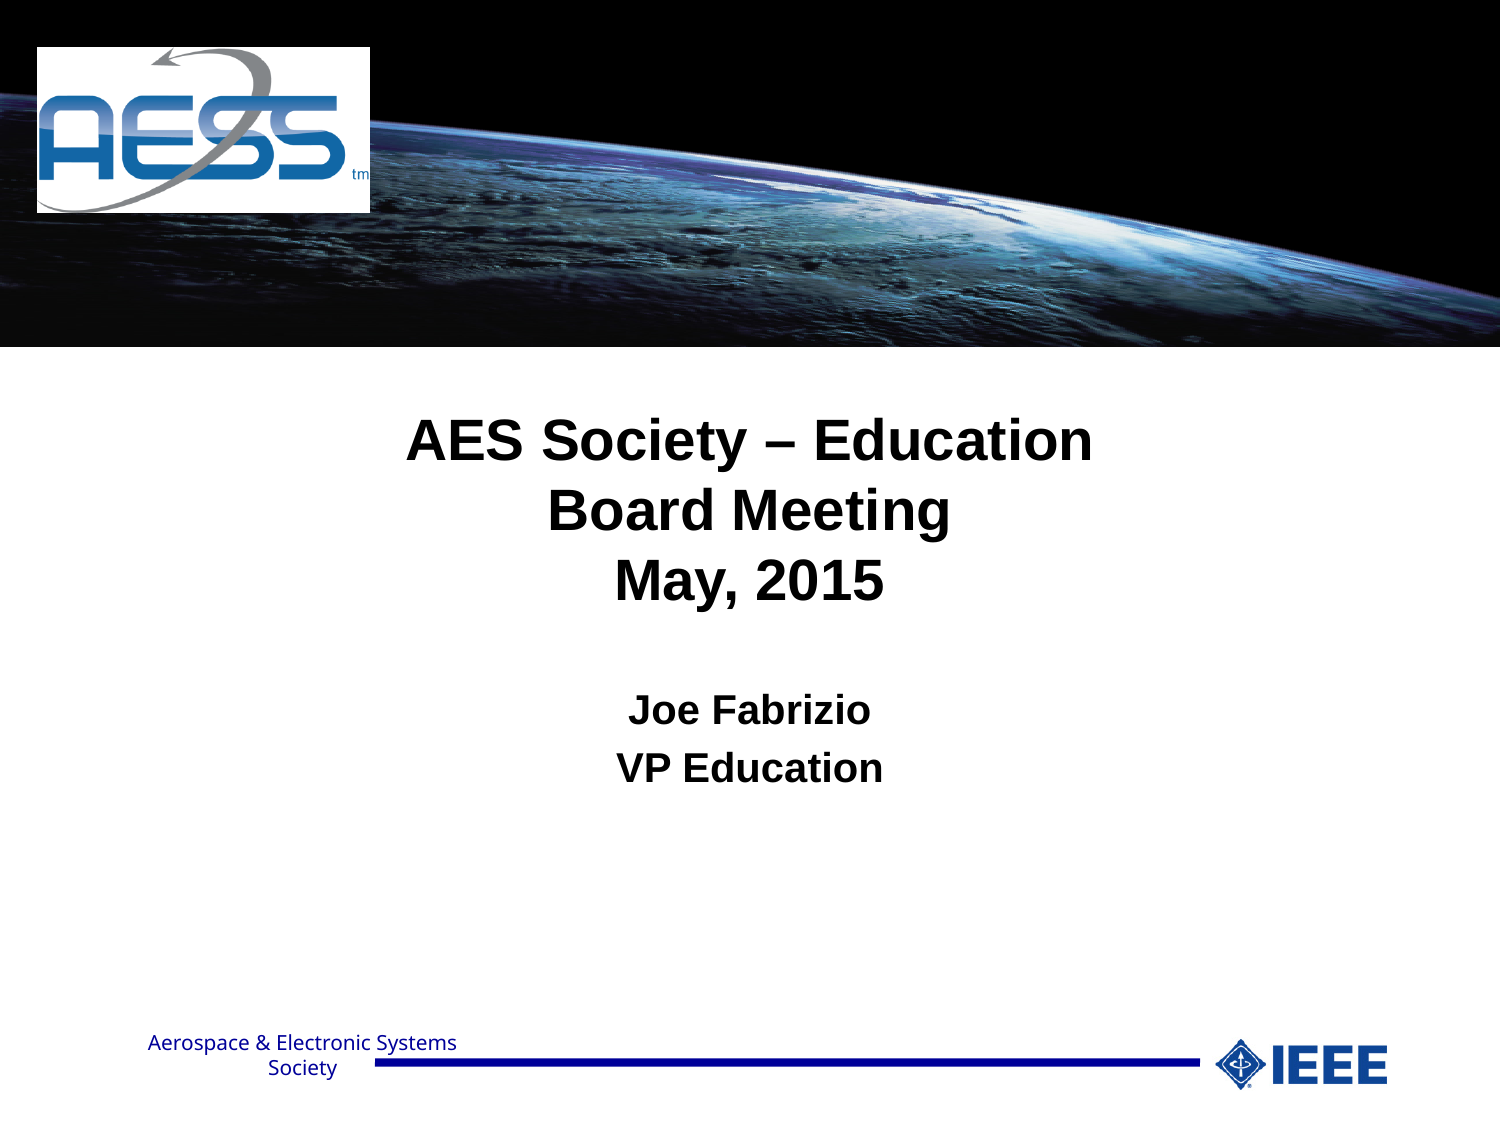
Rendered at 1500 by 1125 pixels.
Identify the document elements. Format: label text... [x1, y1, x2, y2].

picture [0, 0, 1500, 348]
title AES Society – Education Board Meeting May, 2015 [112, 386, 1388, 629]
picture [1212, 1037, 1388, 1091]
subtitle Joe Fabrizio VP Education [224, 674, 1276, 826]
